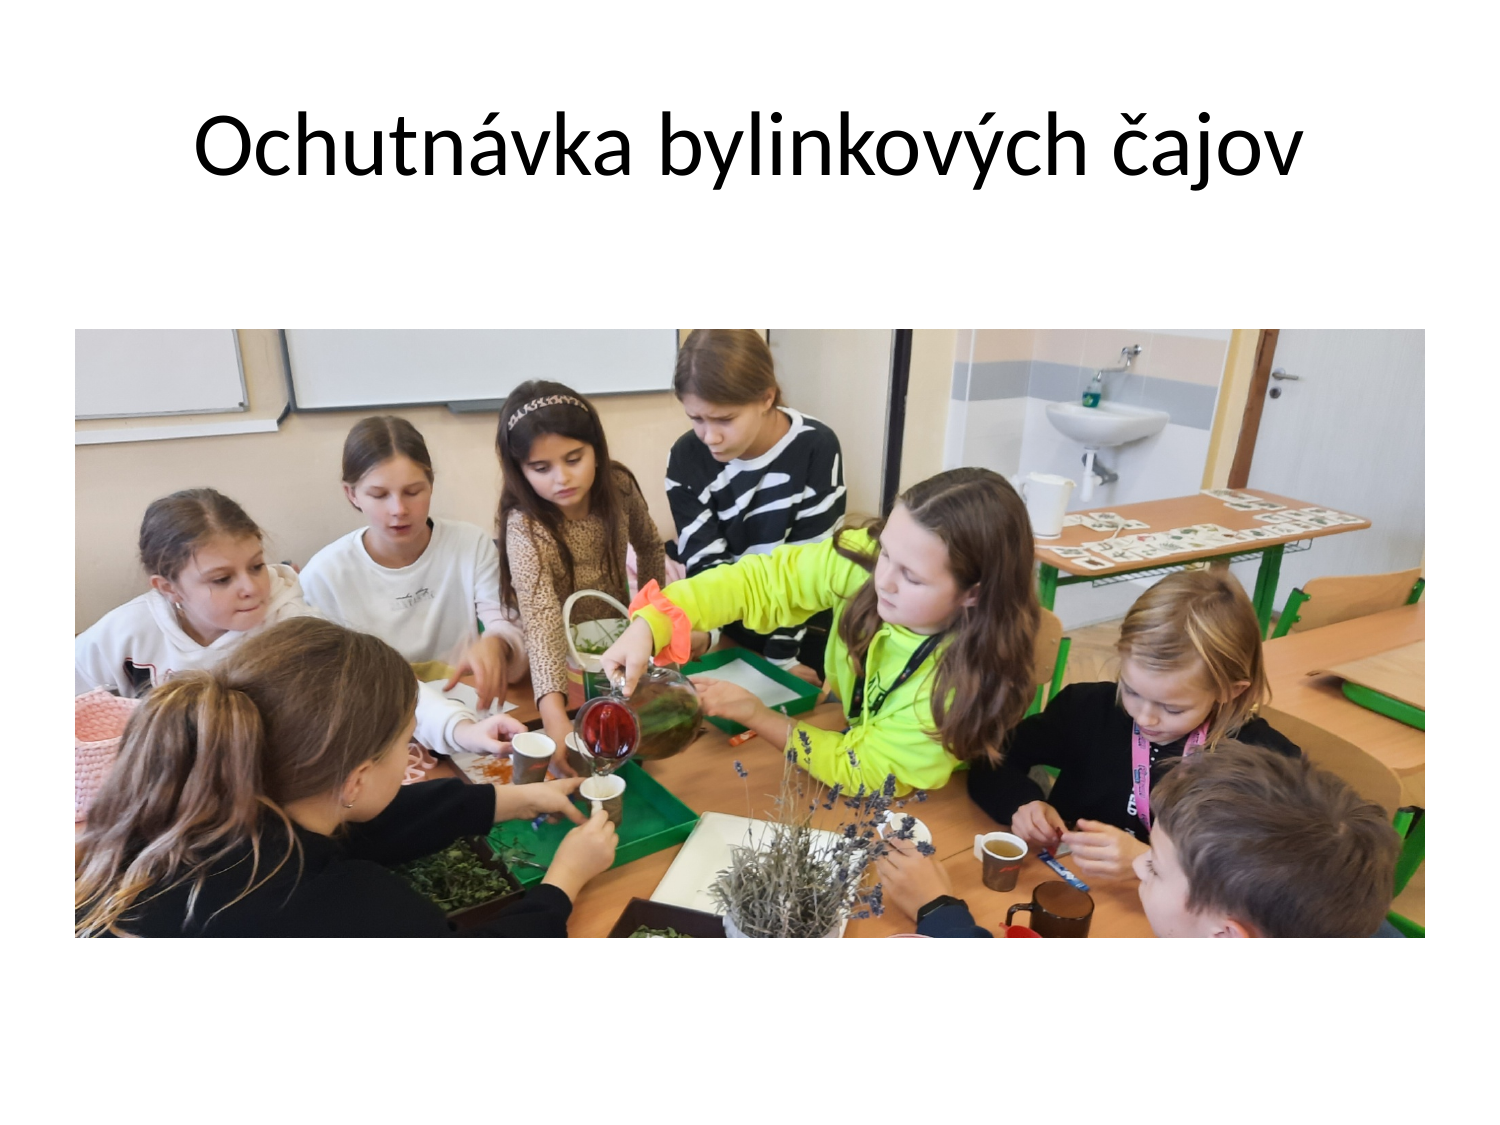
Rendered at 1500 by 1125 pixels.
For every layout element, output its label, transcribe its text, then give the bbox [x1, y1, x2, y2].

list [74, 329, 1426, 938]
title Ochutnávka bylinkových čajov [75, 45, 1425, 233]
